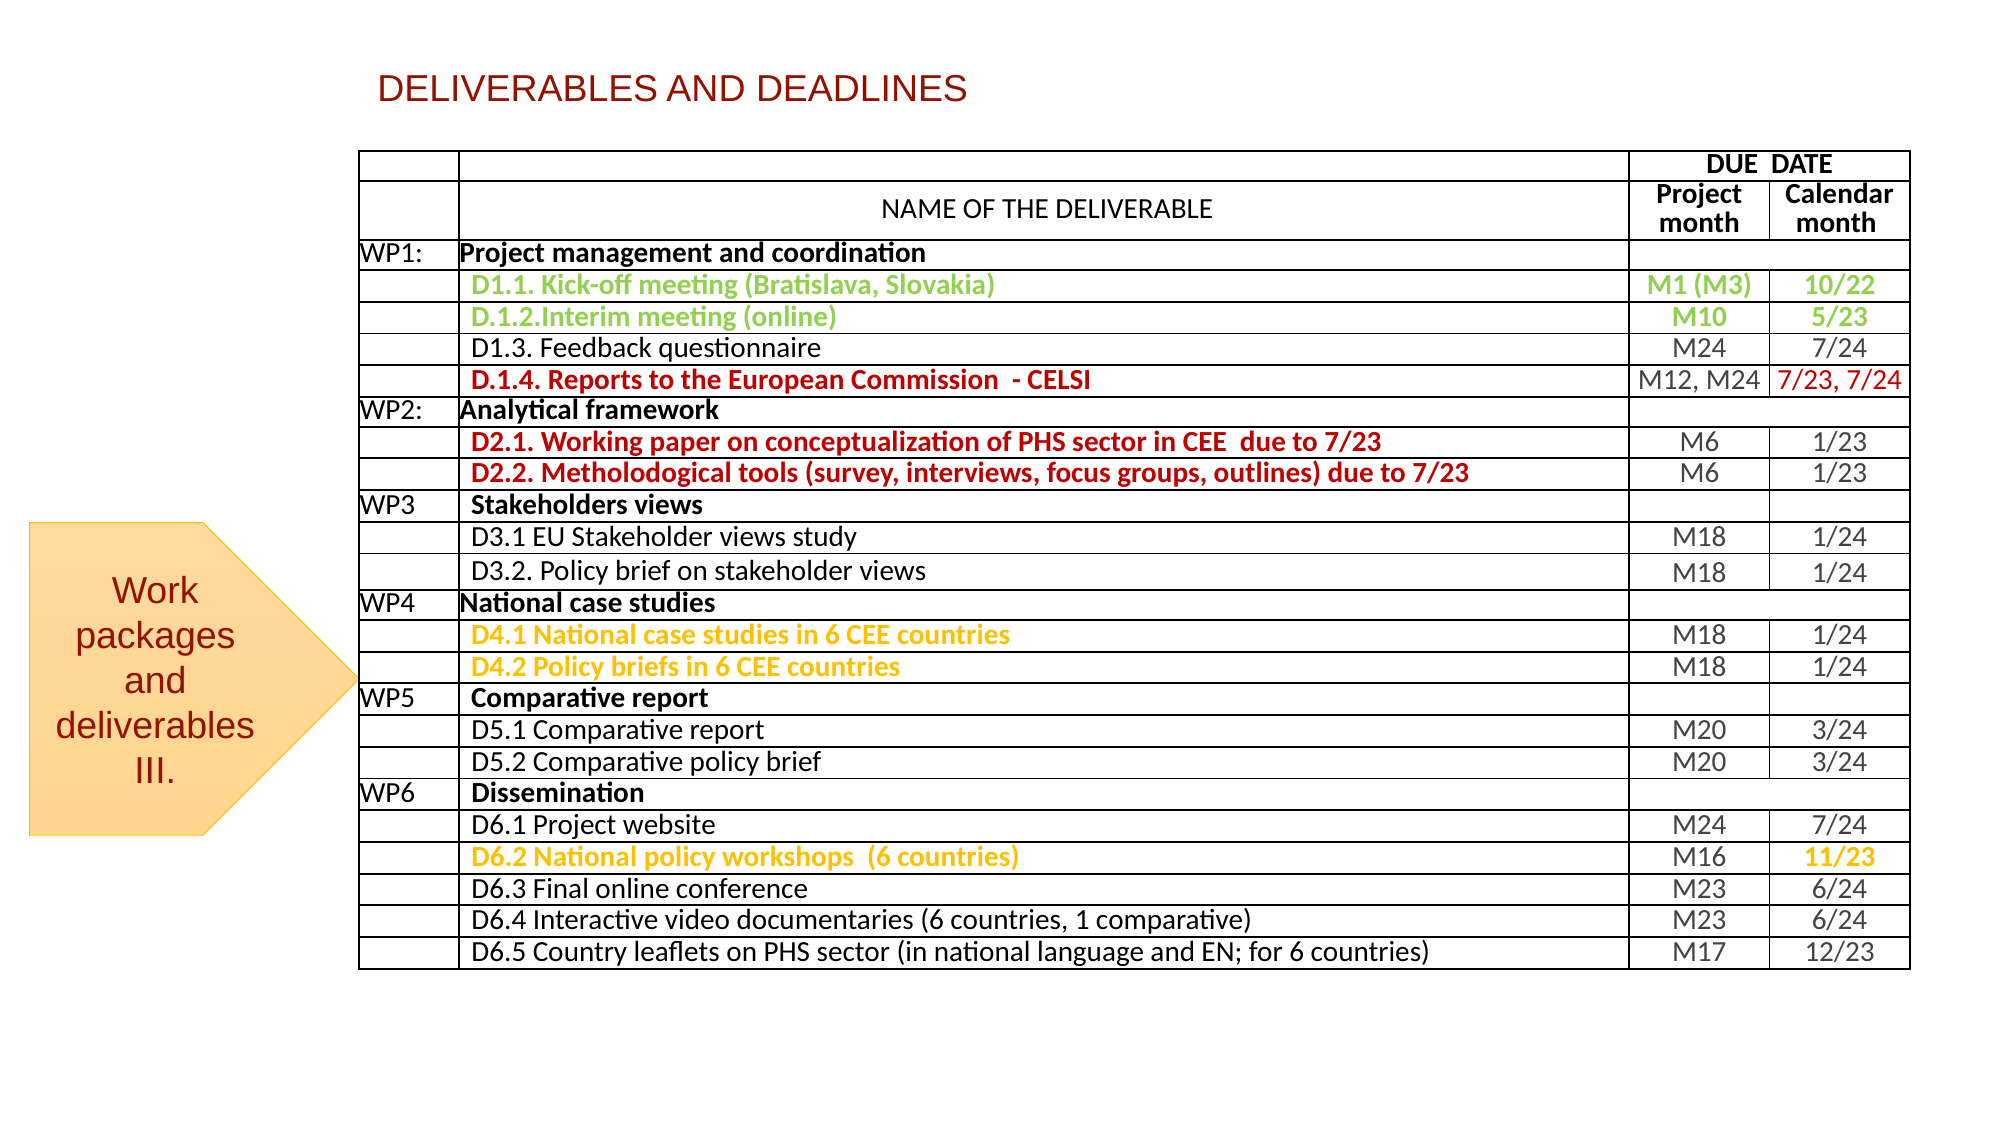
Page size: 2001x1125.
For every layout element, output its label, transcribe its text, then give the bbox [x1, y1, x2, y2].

table_cell 1/24 [1770, 523, 1909, 553]
text_box DELIVERABLES AND DEADLINES [362, 56, 994, 116]
table_cell [360, 428, 458, 457]
table_cell [360, 366, 458, 396]
table_header DUE DATE [1630, 152, 1909, 180]
table_cell M6 [1630, 428, 1769, 457]
table_cell D1.1. Kick-off meeting (Bratislava, Slovakia) [460, 271, 1628, 301]
table_cell M18 [1630, 523, 1769, 553]
table_cell [360, 875, 458, 904]
table_cell [360, 523, 458, 553]
table_cell D4.2 Policy briefs in 6 CEE countries [460, 653, 1628, 682]
table_cell [360, 182, 458, 239]
table_cell M18 [1630, 621, 1769, 651]
table_cell 3/24 [1770, 748, 1909, 778]
table_cell WP2: [360, 398, 458, 426]
table_cell [360, 811, 458, 841]
table_cell M20 [1630, 716, 1769, 746]
table_cell WP3 [360, 491, 458, 521]
table_cell M12, M24 [1630, 366, 1769, 396]
table_cell D3.1 EU Stakeholder views study [460, 523, 1628, 553]
table_cell 10/22 [1770, 271, 1909, 301]
table_cell D5.2 Comparative policy brief [460, 748, 1628, 778]
text_box Work packages and deliverables III. [29, 522, 358, 836]
table_cell Dissemination [460, 779, 1628, 809]
table_cell 12/23 [1770, 938, 1909, 968]
table_cell 3/24 [1770, 716, 1909, 746]
table_cell D1.3. Feedback questionnaire [460, 334, 1628, 364]
table_cell [360, 271, 458, 301]
table_cell NAME OF THE DELIVERABLE [460, 182, 1628, 239]
table_cell D6.4 Interactive video documentaries (6 countries, 1 comparative) [460, 906, 1628, 936]
table_cell 7/24 [1770, 811, 1909, 841]
table_cell 1/24 [1770, 653, 1909, 682]
table_cell D6.2 National policy workshops (6 countries) [460, 843, 1628, 873]
table_cell [1630, 398, 1909, 426]
table_cell Project month [1630, 182, 1769, 239]
table_cell M16 [1630, 843, 1769, 873]
table_cell M24 [1630, 811, 1769, 841]
table_cell D6.5 Country leaflets on PHS sector (in national language and EN; for 6 countries) [460, 938, 1628, 968]
table_cell M18 [1630, 554, 1769, 589]
table_cell 7/24 [1770, 334, 1909, 364]
table_cell 1/24 [1770, 621, 1909, 651]
table_cell D6.3 Final online conference [460, 875, 1628, 904]
table_cell Analytical framework [460, 398, 1628, 426]
table_cell M1 (M3) [1630, 271, 1769, 301]
table_cell M24 [1630, 334, 1769, 364]
table_cell D4.1 National case studies in 6 CEE countries [460, 621, 1628, 651]
table_cell [1770, 491, 1909, 521]
table_cell [360, 621, 458, 651]
table_cell D.1.2.Interim meeting (online) [460, 303, 1628, 333]
table_cell D.1.4. Reports to the European Commission - CELSI [460, 366, 1628, 396]
table_cell M18 [1630, 653, 1769, 682]
table_cell D3.2. Policy brief on stakeholder views [460, 554, 1628, 589]
table_cell [1770, 684, 1909, 714]
table_cell [360, 938, 458, 968]
table_cell National case studies [460, 591, 1628, 619]
table_cell Calendar month [1770, 182, 1909, 239]
table_cell 7/23, 7/24 [1770, 366, 1909, 396]
table_cell [360, 653, 458, 682]
table_cell [360, 303, 458, 333]
table_cell 6/24 [1770, 875, 1909, 904]
table_cell [360, 843, 458, 873]
table_cell M23 [1630, 906, 1769, 936]
table_cell Project management and coordination [460, 241, 1628, 269]
table_cell M6 [1630, 459, 1769, 489]
table_cell 11/23 [1770, 843, 1909, 873]
table_cell WP1: [360, 241, 458, 269]
table_cell 1/23 [1770, 459, 1909, 489]
table_cell M17 [1630, 938, 1769, 968]
table_cell WP4 [360, 591, 458, 619]
table_cell WP6 [360, 779, 458, 809]
table_cell M10 [1630, 303, 1769, 333]
table_cell [360, 459, 458, 489]
table_cell Comparative report [460, 684, 1628, 714]
table_cell Stakeholders views [460, 491, 1628, 521]
table_cell D6.1 Project website [460, 811, 1628, 841]
table_cell 6/24 [1770, 906, 1909, 936]
table_cell 1/24 [1770, 554, 1909, 589]
table_cell D2.1. Working paper on conceptualization of PHS sector in CEE due to 7/23 [460, 428, 1628, 457]
table_cell [360, 334, 458, 364]
table_cell WP5 [360, 684, 458, 714]
table_cell [1630, 241, 1909, 269]
table_cell [1630, 779, 1909, 809]
table_cell 5/23 [1770, 303, 1909, 333]
table_cell [1630, 684, 1769, 714]
table_cell [360, 748, 458, 778]
table_cell M23 [1630, 875, 1769, 904]
table_header [460, 152, 1628, 180]
table_header [360, 152, 458, 180]
table_cell M20 [1630, 748, 1769, 778]
table_cell 1/23 [1770, 428, 1909, 457]
table_cell D2.2. Metholodogical tools (survey, interviews, focus groups, outlines) due to 7/23 [460, 459, 1628, 489]
table_cell [1630, 491, 1769, 521]
table_cell [360, 906, 458, 936]
table_cell [360, 554, 458, 589]
table_cell D5.1 Comparative report [460, 716, 1628, 746]
table_cell [1630, 591, 1909, 619]
table_cell [360, 716, 458, 746]
